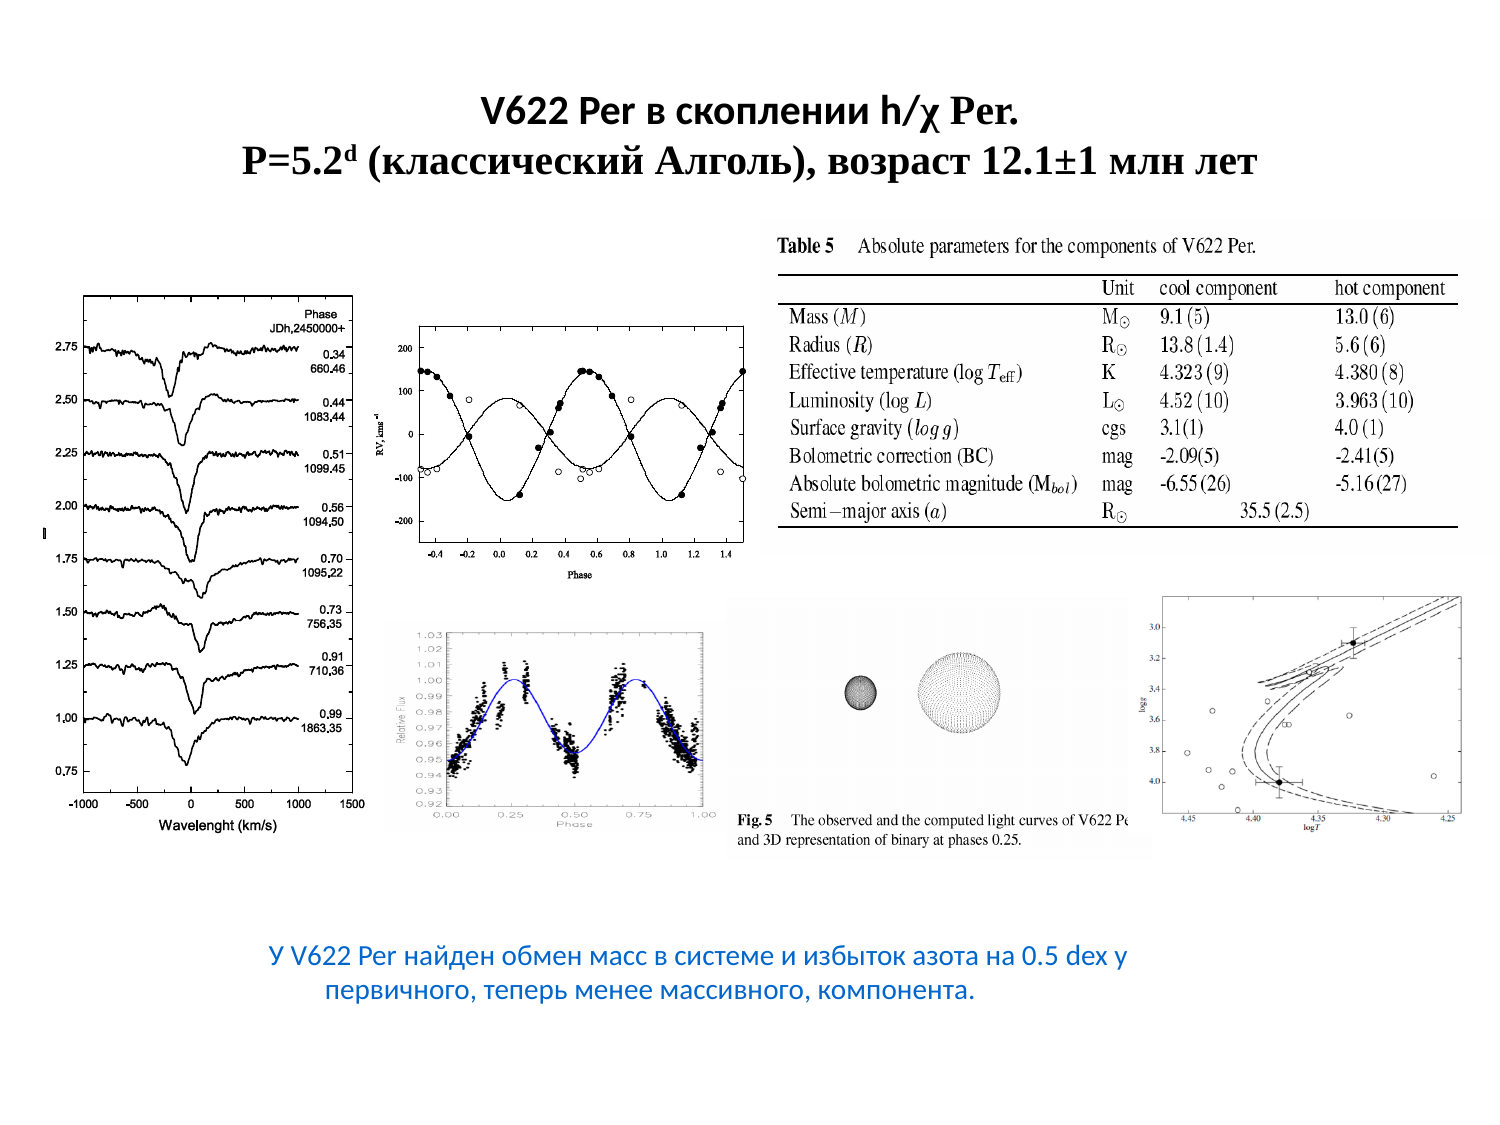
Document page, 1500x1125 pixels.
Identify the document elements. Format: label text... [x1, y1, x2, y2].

title V622 Per в скоплении h/χ Per. P=5.2d (классический Алголь), возраст 12.1±1 млн лет [75, 45, 1425, 220]
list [40, 266, 369, 835]
picture [371, 219, 1500, 583]
text_box У V622 Per найден обмен масс в системе и избыток азота на 0.5 dex у первичного, теперь менее массивного, компонента. [253, 928, 1247, 1059]
picture [383, 585, 1471, 859]
